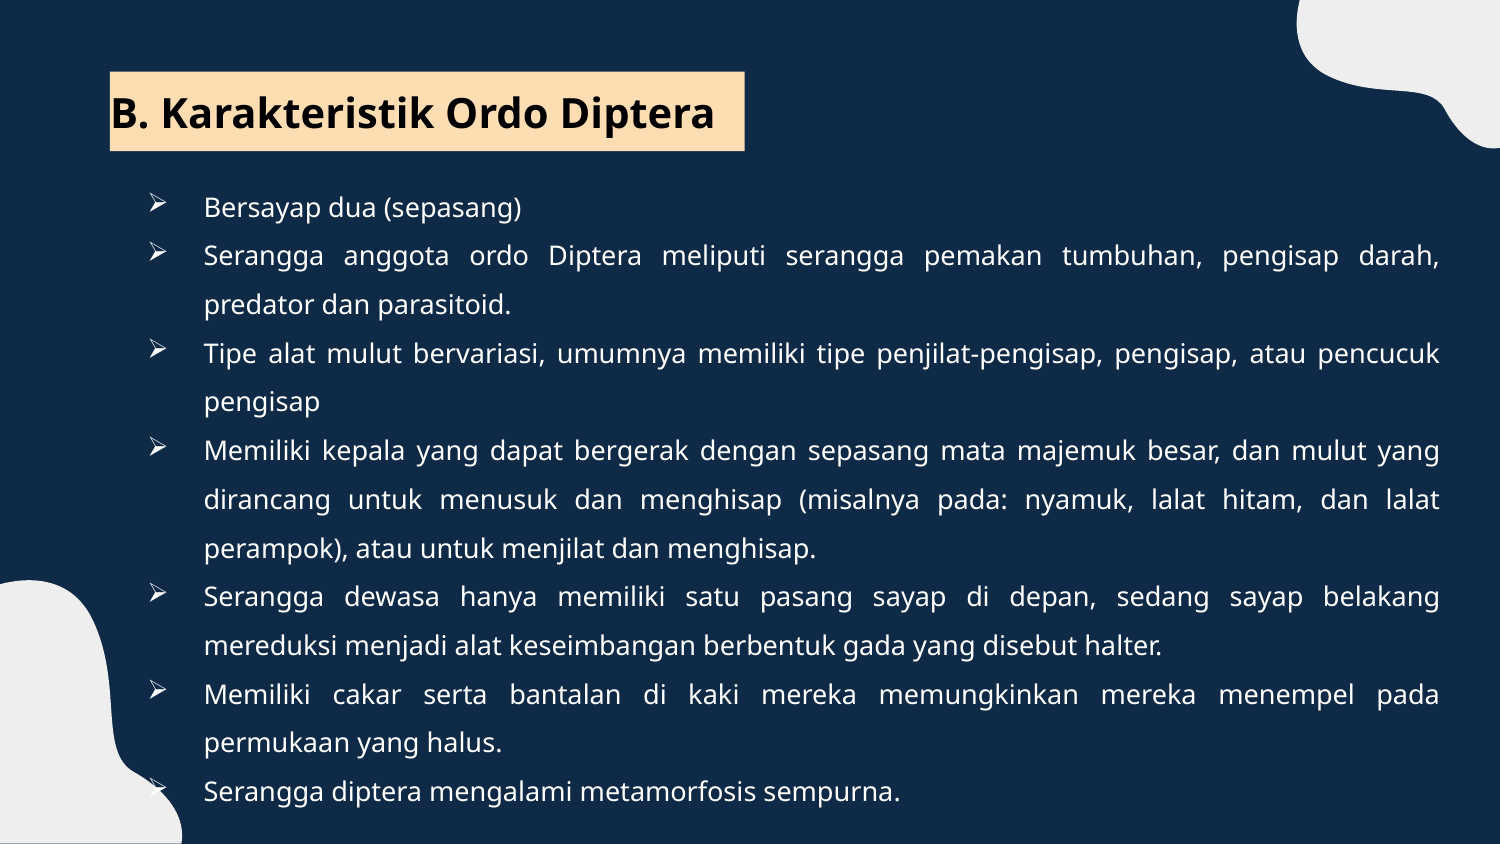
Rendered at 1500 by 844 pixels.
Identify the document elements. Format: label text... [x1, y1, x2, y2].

title B. Karakteristik Ordo Diptera [109, 71, 745, 152]
text_box Bersayap dua (sepasang) Serangga anggota ordo Diptera meliputi serangga pemakan tumbuhan, pengisap darah, predator dan parasitoid. Tipe alat mulut bervariasi, umumnya memiliki tipe penjilat-pengisap, pengisap, atau pencucuk pengisap Memiliki kepala yang dapat bergerak dengan sepasang mata majemuk besar, dan mulut yang dirancang untuk menusuk dan menghisap (misalnya pada: nyamuk, lalat hitam, dan lalat perampok), atau untuk menjilat dan menghisap. Serangga dewasa hanya memiliki satu pasang sayap di depan, sedang sayap belakang mereduksi menjadi alat keseimbangan berbentuk gada yang disebut halter. Memiliki cakar serta bantalan di kaki mereka memungkinkan mereka menempel pada permukaan yang halus. Serangga diptera mengalami metamorfosis sempurna. [132, 166, 1455, 815]
